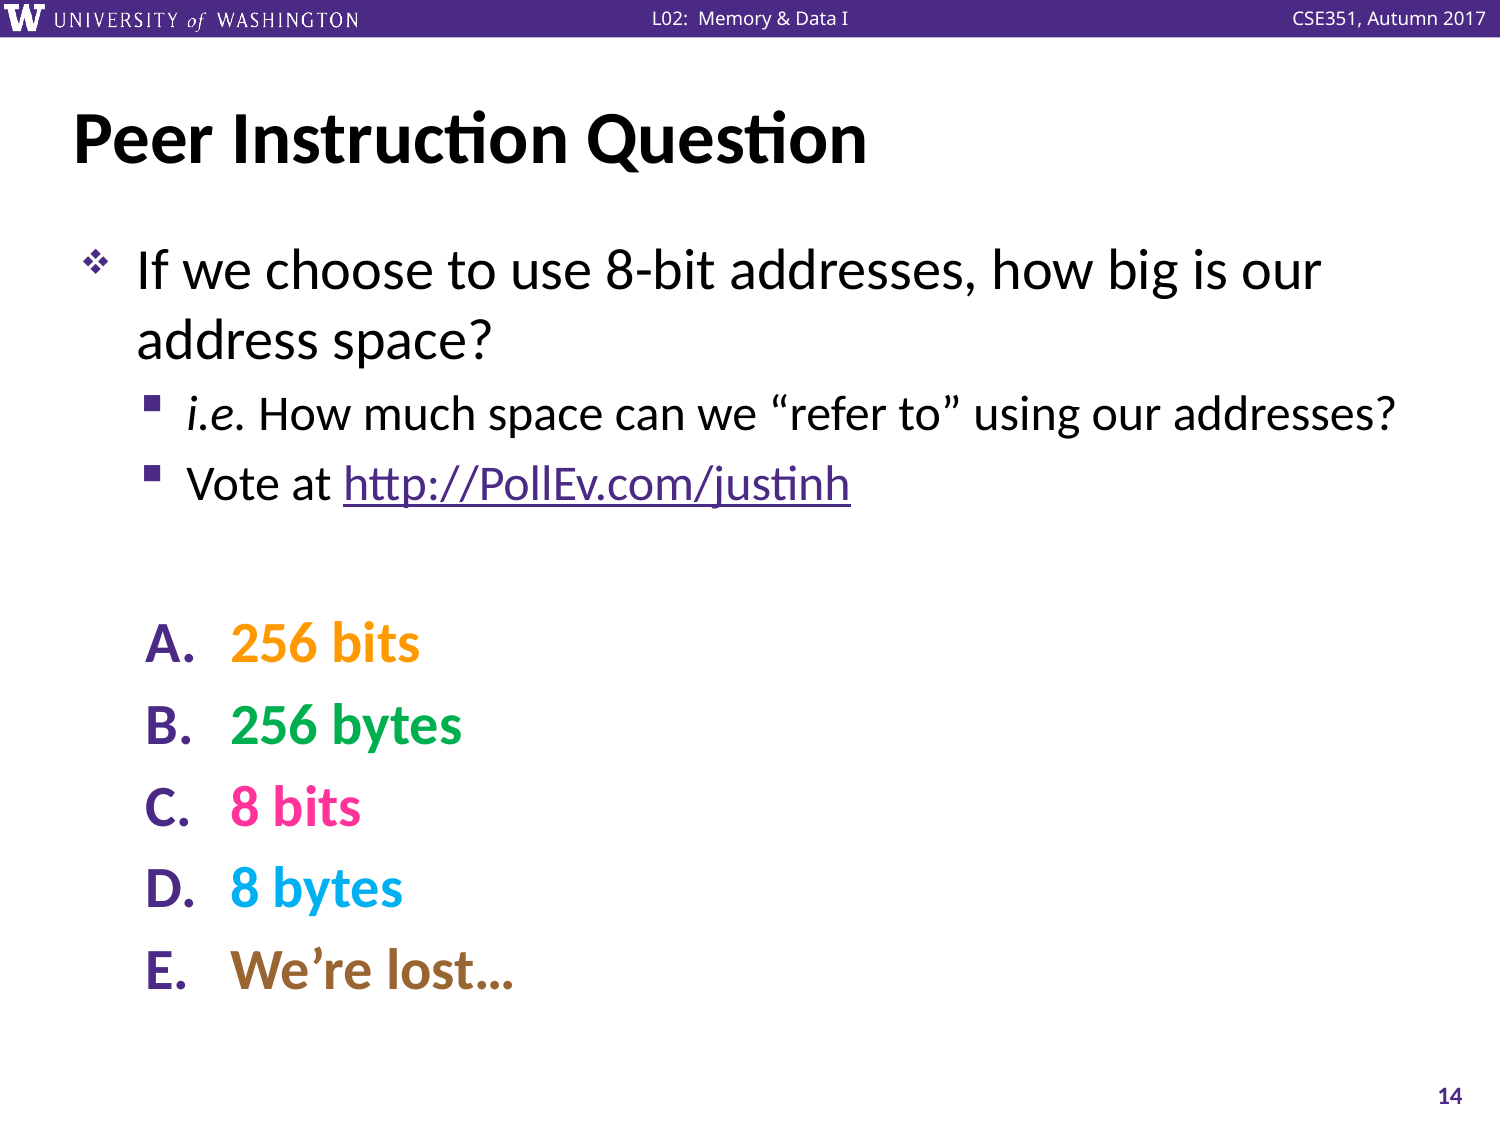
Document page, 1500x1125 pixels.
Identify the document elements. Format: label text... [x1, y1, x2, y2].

picture [4, 4, 358, 32]
list If we choose to use 8-bit addresses, how big is our address space? i.e. How much space can we “refer to” using our addresses? Vote at http://PollEv.com/justinh 256 bits 256 bytes 8 bits 8 bytes We’re lost… [64, 223, 1438, 1040]
title Peer Instruction Question [58, 71, 1438, 197]
slide_number 14 [1400, 1065, 1500, 1125]
